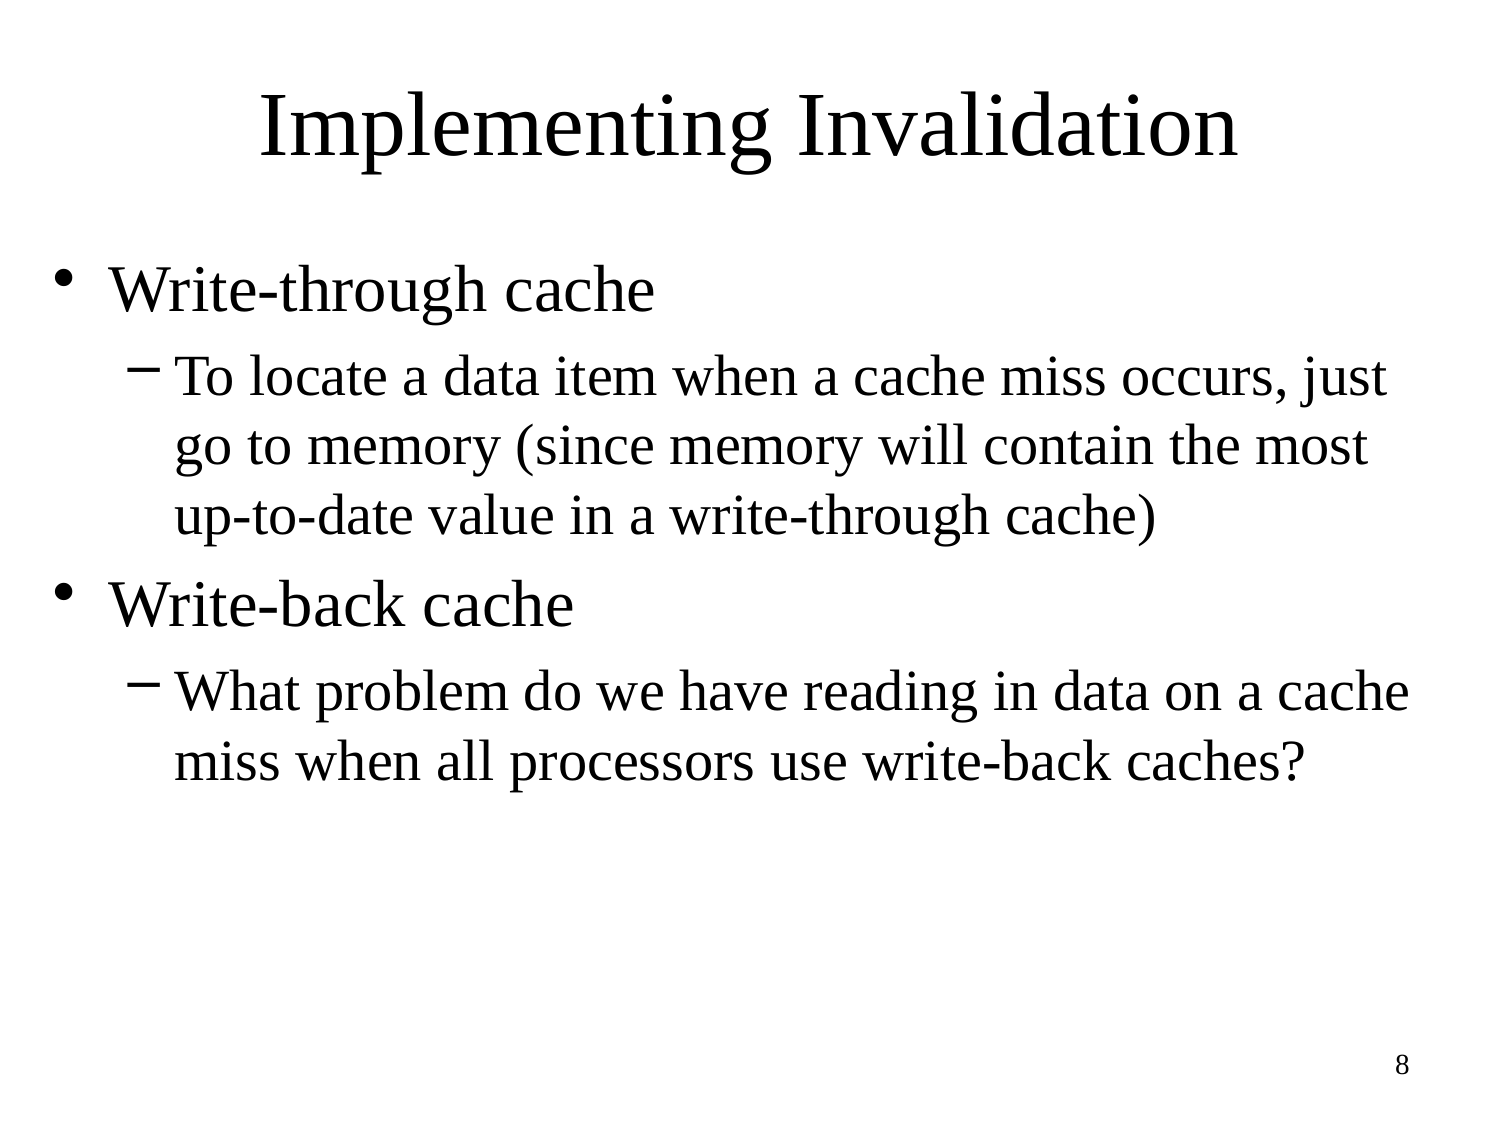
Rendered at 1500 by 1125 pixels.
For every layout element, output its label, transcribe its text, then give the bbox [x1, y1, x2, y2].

slide_number 8 [1112, 1038, 1425, 1113]
list Write-through cache To locate a data item when a cache miss occurs, just go to memory (since memory will contain the most up-to-date value in a write-through cache) Write-back cache What problem do we have reading in data on a cache miss when all processors use write-back caches? [37, 237, 1475, 1038]
title Implementing Invalidation [112, 24, 1388, 213]
